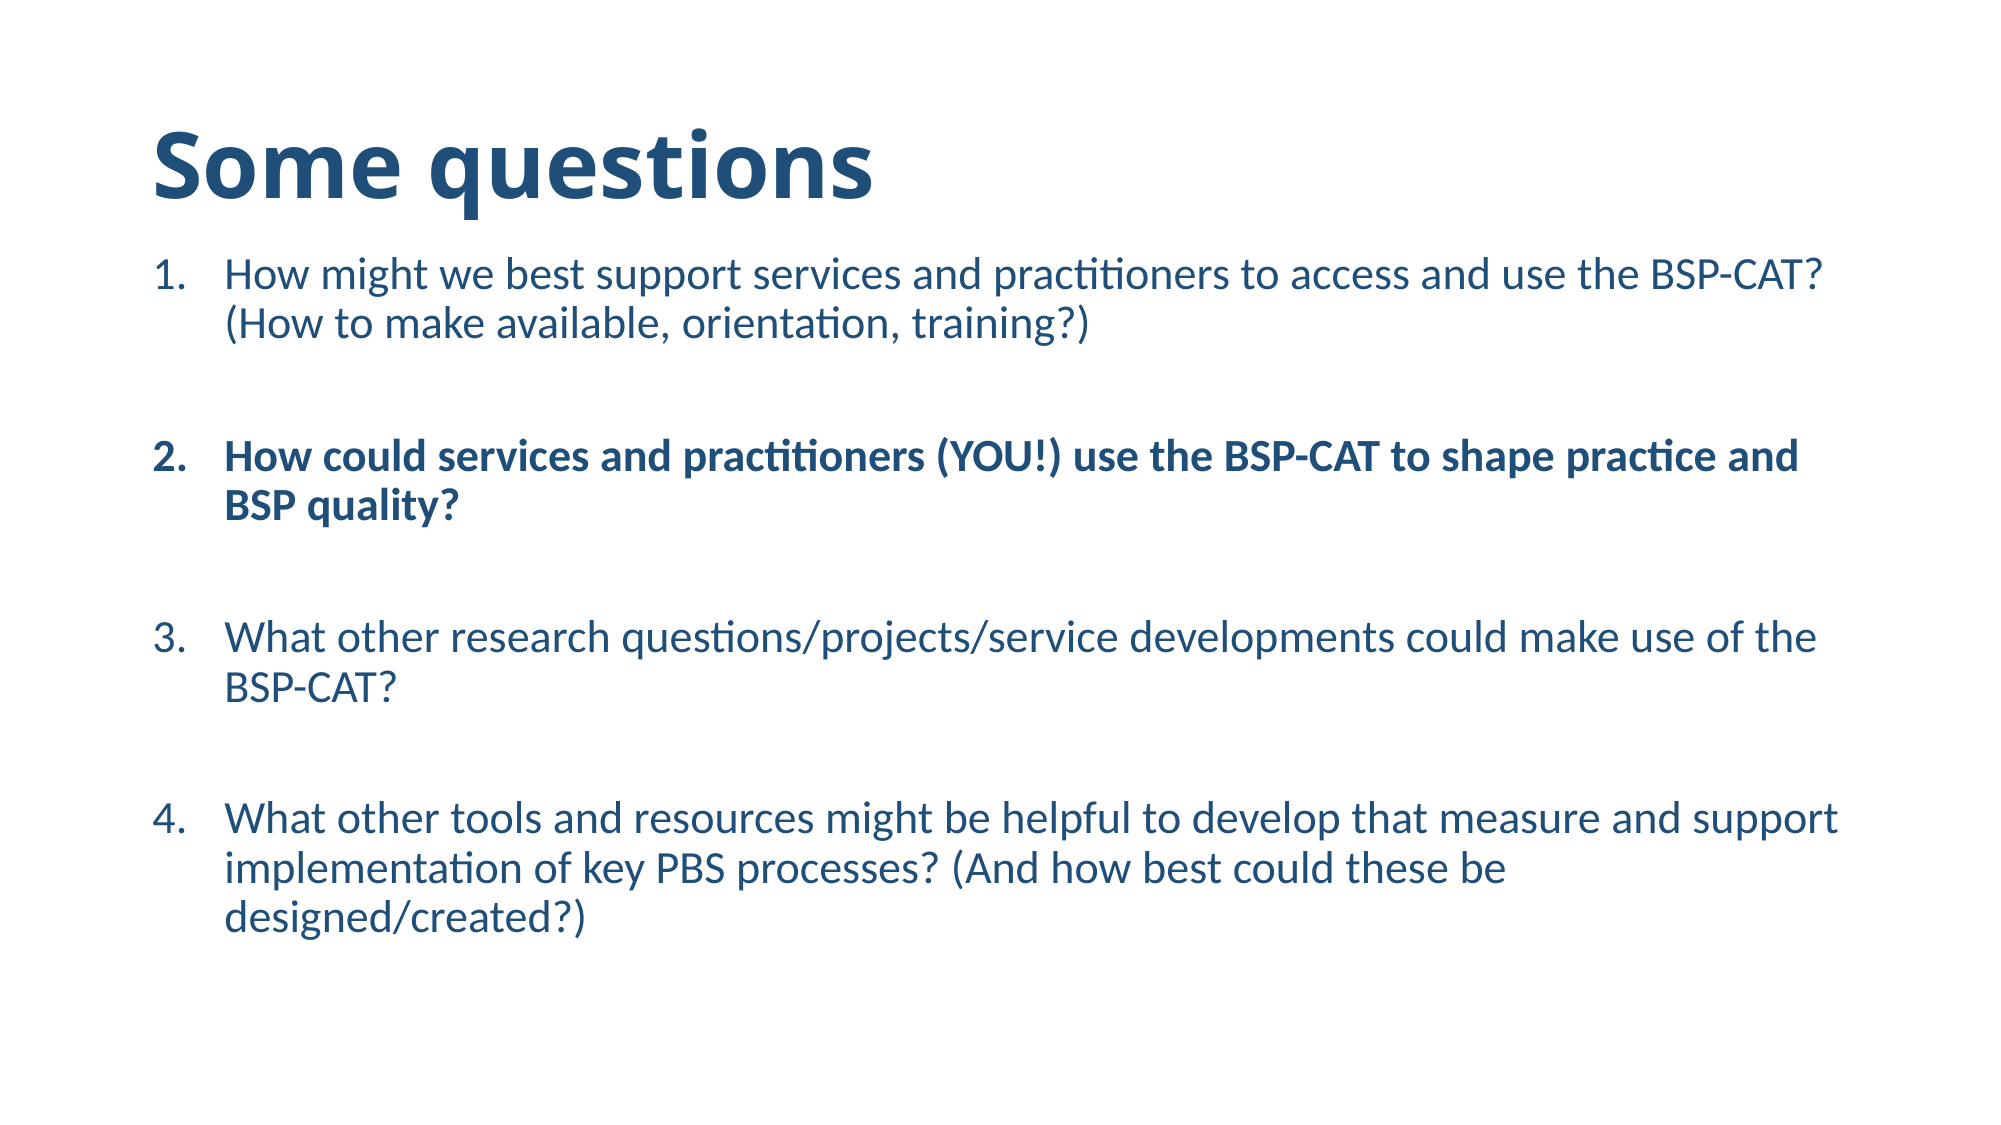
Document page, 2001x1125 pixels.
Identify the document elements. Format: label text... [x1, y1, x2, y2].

list How might we best support services and practitioners to access and use the BSP-CAT? (How to make available, orientation, training?) How could services and practitioners (YOU!) use the BSP-CAT to shape practice and BSP quality? What other research questions/projects/service developments could make use of the BSP-CAT? What other tools and resources might be helpful to develop that measure and support implementation of key PBS processes? (And how best could these be designed/created?) [137, 242, 1863, 957]
title Some questions [137, 59, 1863, 242]
